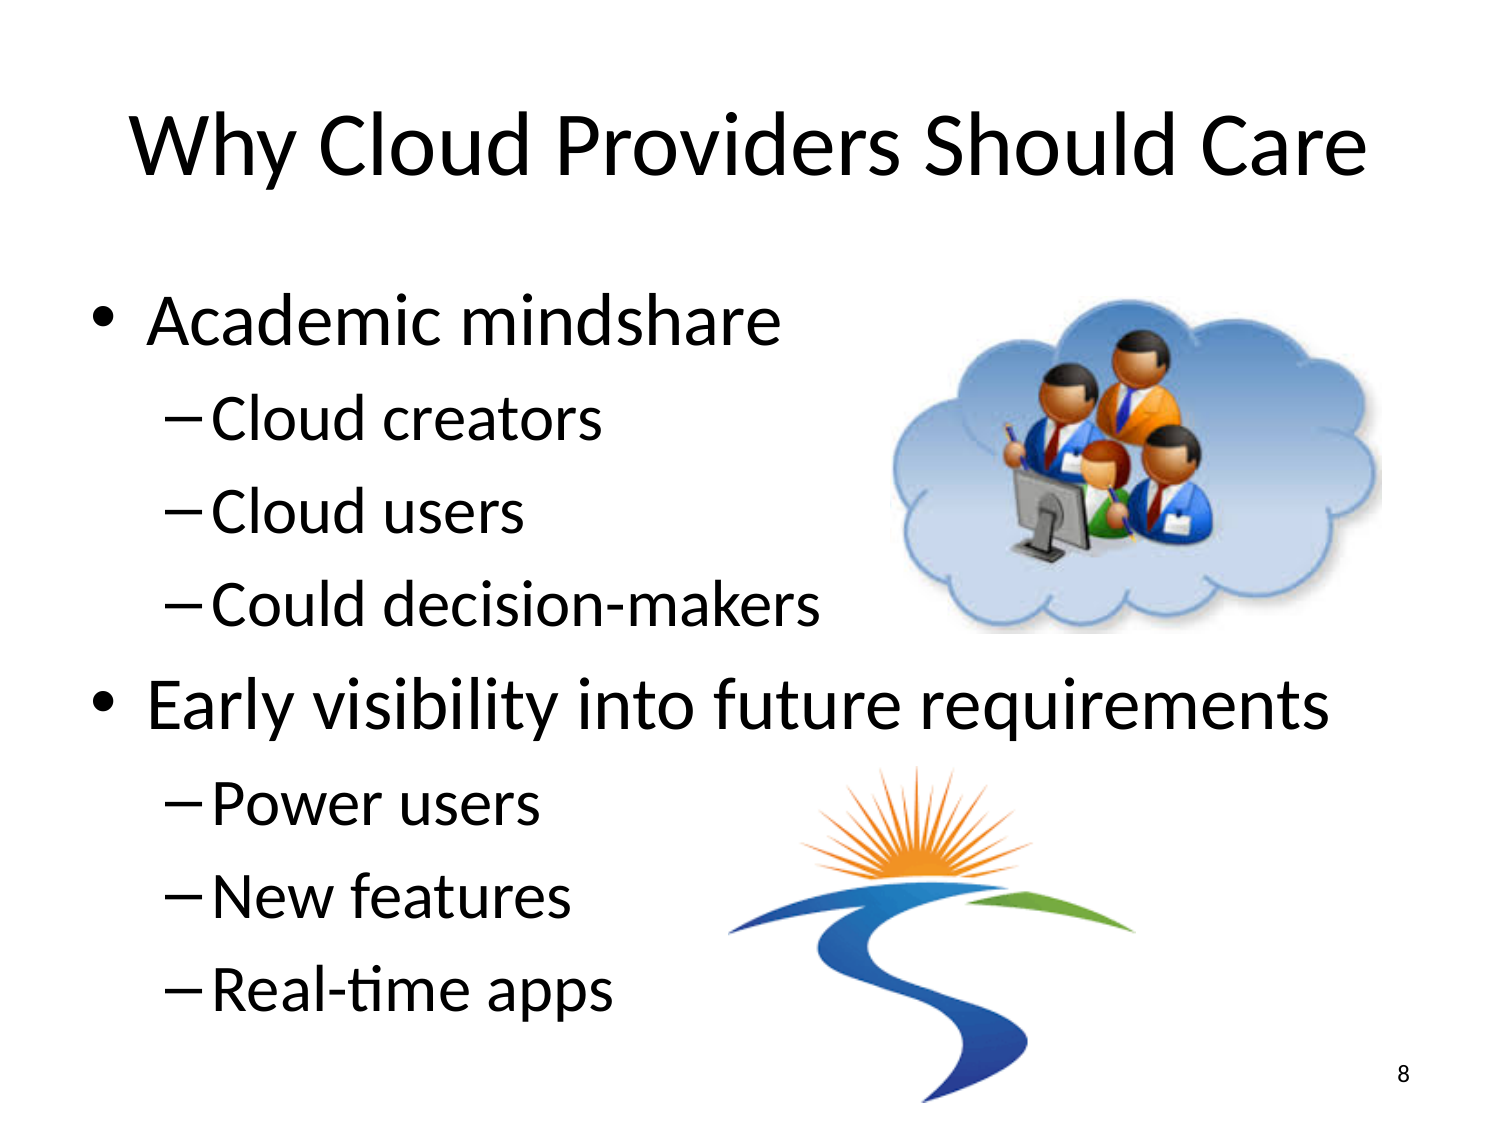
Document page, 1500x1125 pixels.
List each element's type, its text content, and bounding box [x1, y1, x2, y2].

picture [728, 766, 1136, 1103]
slide_number 7 [1139, 1042, 1425, 1103]
picture [890, 296, 1382, 634]
title Why Cloud Providers Should Care [75, 45, 1425, 233]
list Academic mindshare Cloud creators Cloud users Could decision-makers Early visibility into future requirements Power users New features Real-time apps [75, 262, 1425, 1005]
